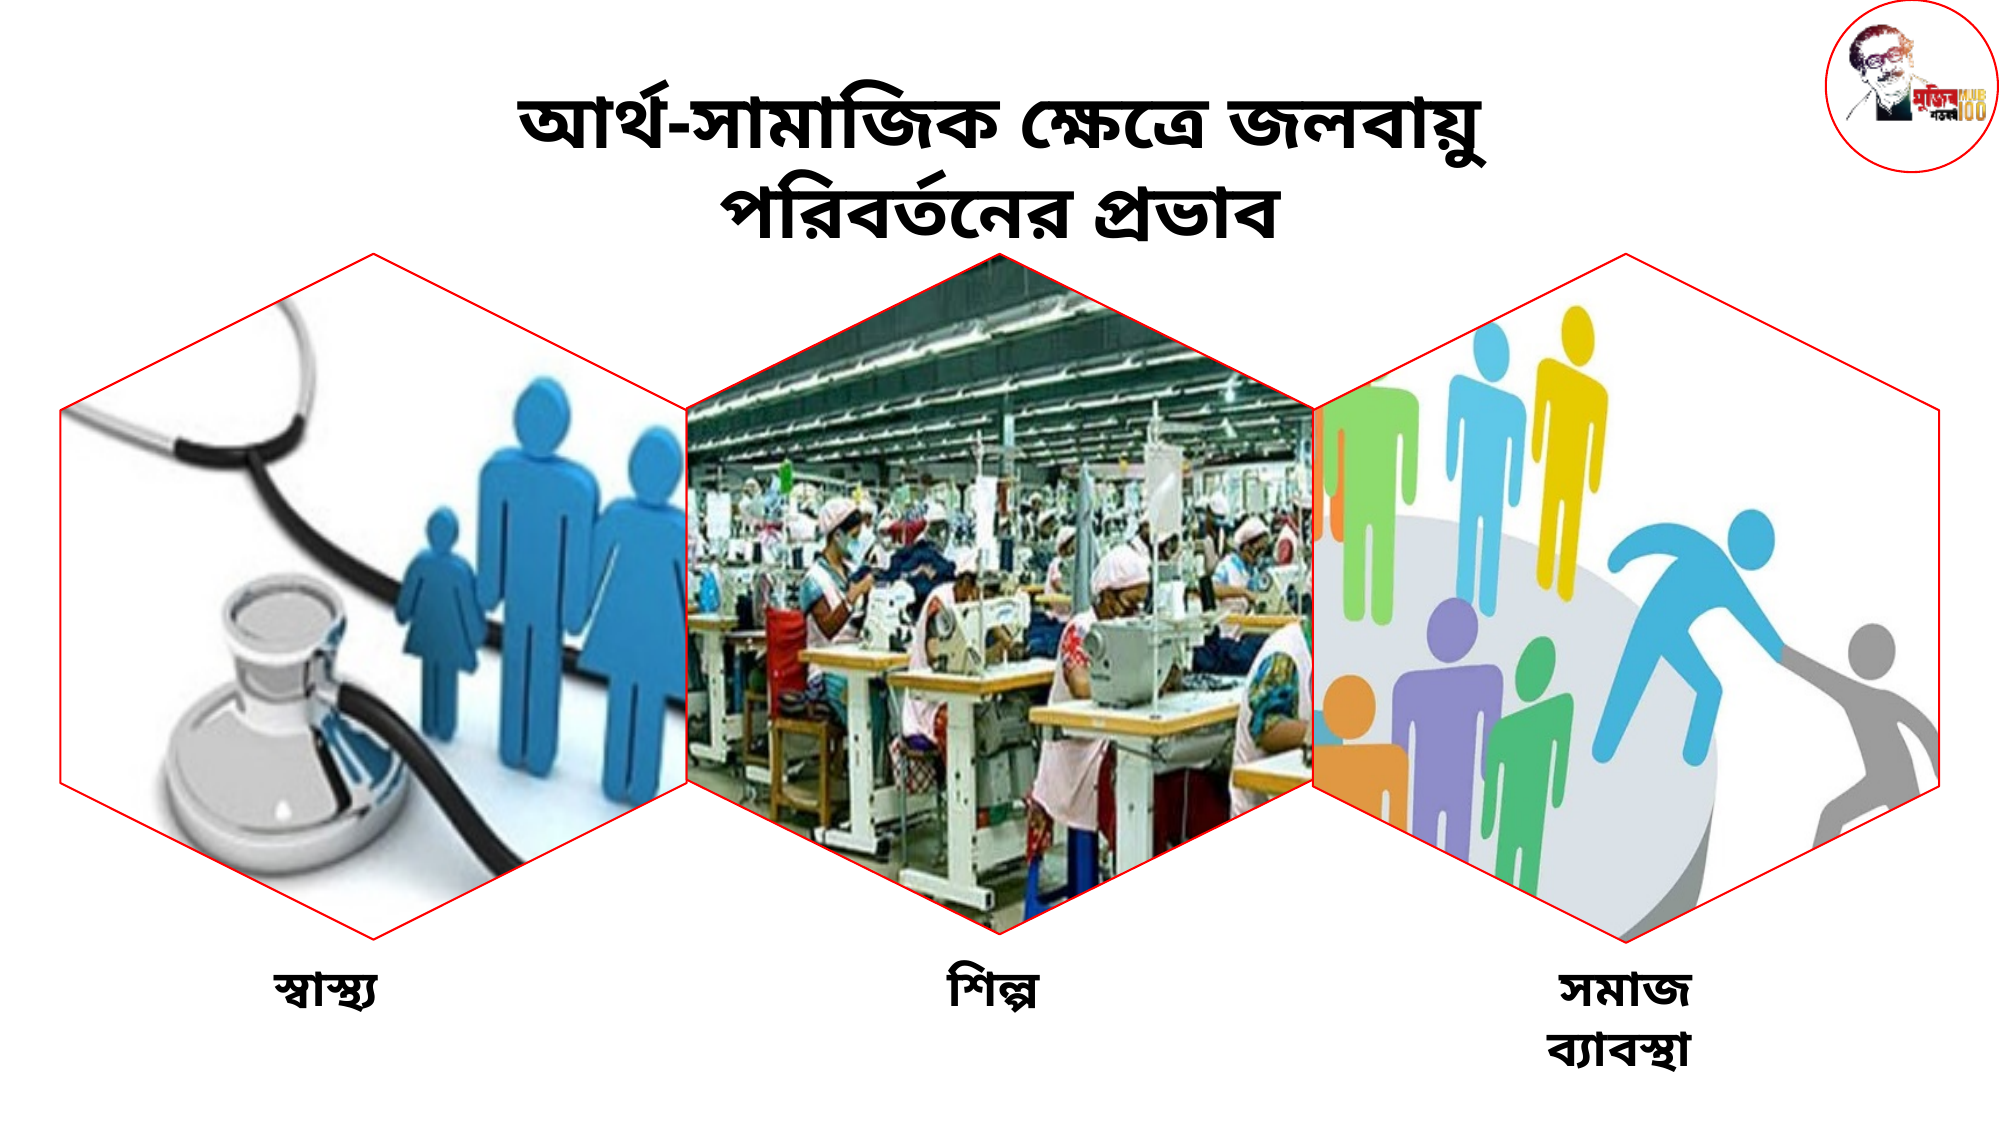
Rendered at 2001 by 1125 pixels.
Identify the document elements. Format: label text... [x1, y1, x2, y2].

text_box আর্থ-সামাজিক ক্ষেত্রে জলবায়ু পরিবর্তনের প্রভাব [427, 66, 1572, 253]
text_box শিল্প [915, 949, 1084, 1025]
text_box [1825, 0, 2000, 173]
text_box সমাজ ব্যাবস্থা [1500, 949, 1752, 1085]
text_box স্বাস্থ্য [248, 949, 417, 1025]
picture [60, 253, 1940, 943]
